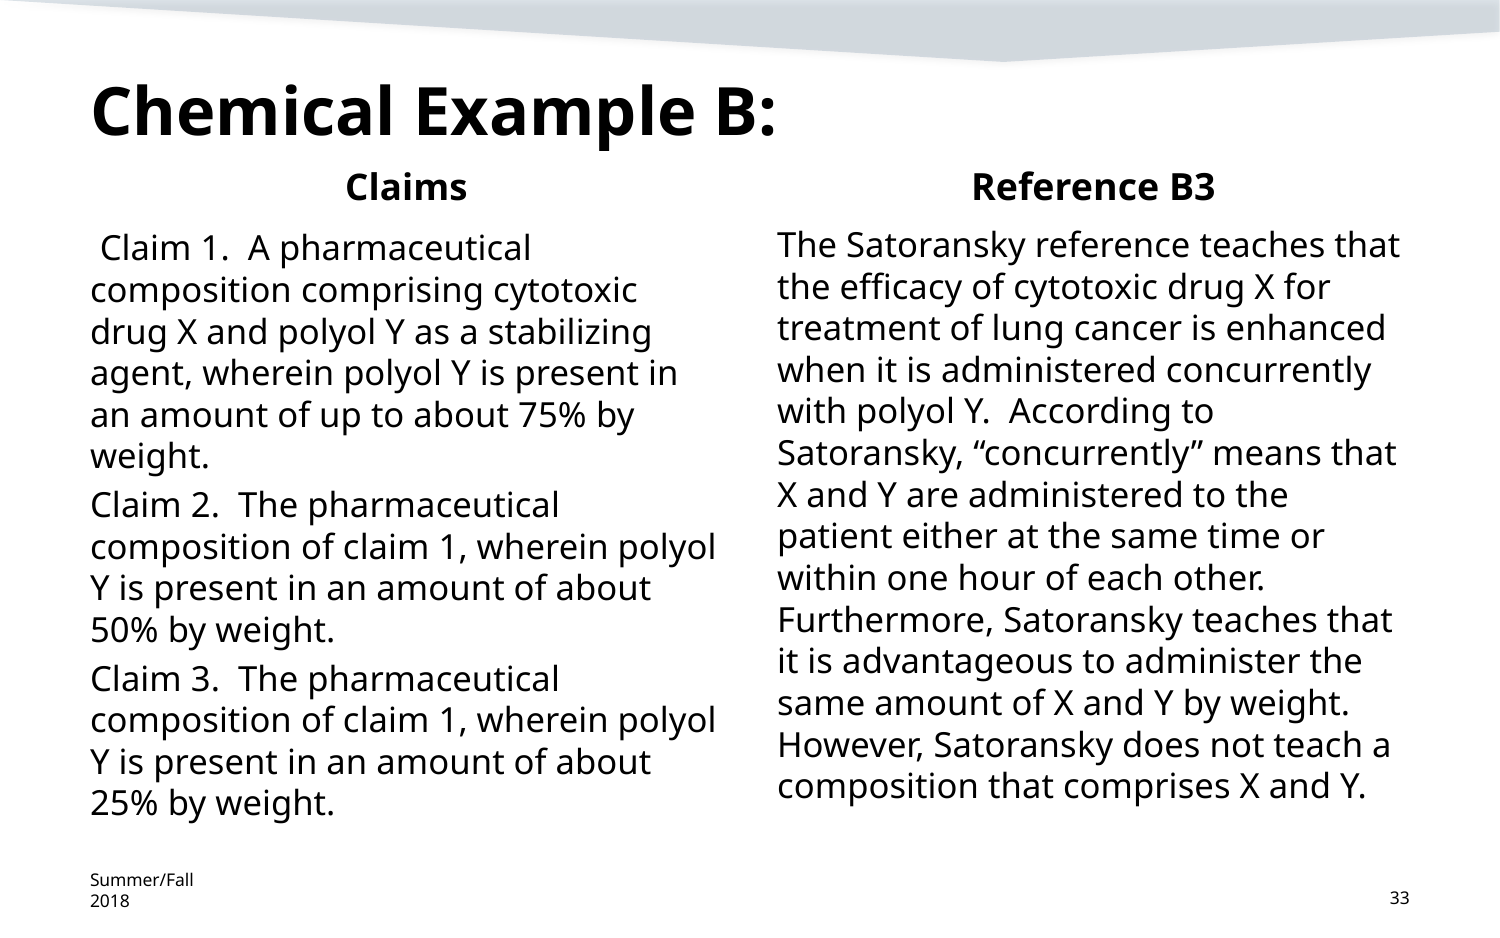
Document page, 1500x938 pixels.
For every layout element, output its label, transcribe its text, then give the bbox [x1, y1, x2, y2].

list Claim 1. A pharmaceutical composition comprising cytotoxic drug X and polyol Y as a stabilizing agent, wherein polyol Y is present in an amount of up to about 75% by weight. Claim 2. The pharmaceutical composition of claim 1, wherein polyol Y is present in an amount of about 50% by weight. Claim 3. The pharmaceutical composition of claim 1, wherein polyol Y is present in an amount of about 25% by weight. [75, 215, 738, 849]
list The Satoransky reference teaches that the efficacy of cytotoxic drug X for treatment of lung cancer is enhanced when it is administered concurrently with polyol Y. According to Satoransky, “concurrently” means that X and Y are administered to the patient either at the same time or within one hour of each other. Furthermore, Satoransky teaches that it is advantageous to administer the same amount of X and Y by weight. However, Satoransky does not teach a composition that comprises X and Y. [761, 215, 1425, 869]
slide_number 33 [1250, 868, 1425, 919]
list Claims [75, 156, 738, 215]
slide_number Summer/Fall 2018 [75, 868, 250, 919]
list Reference B3 [761, 156, 1425, 215]
title Chemical Example B: [75, 62, 1425, 157]
